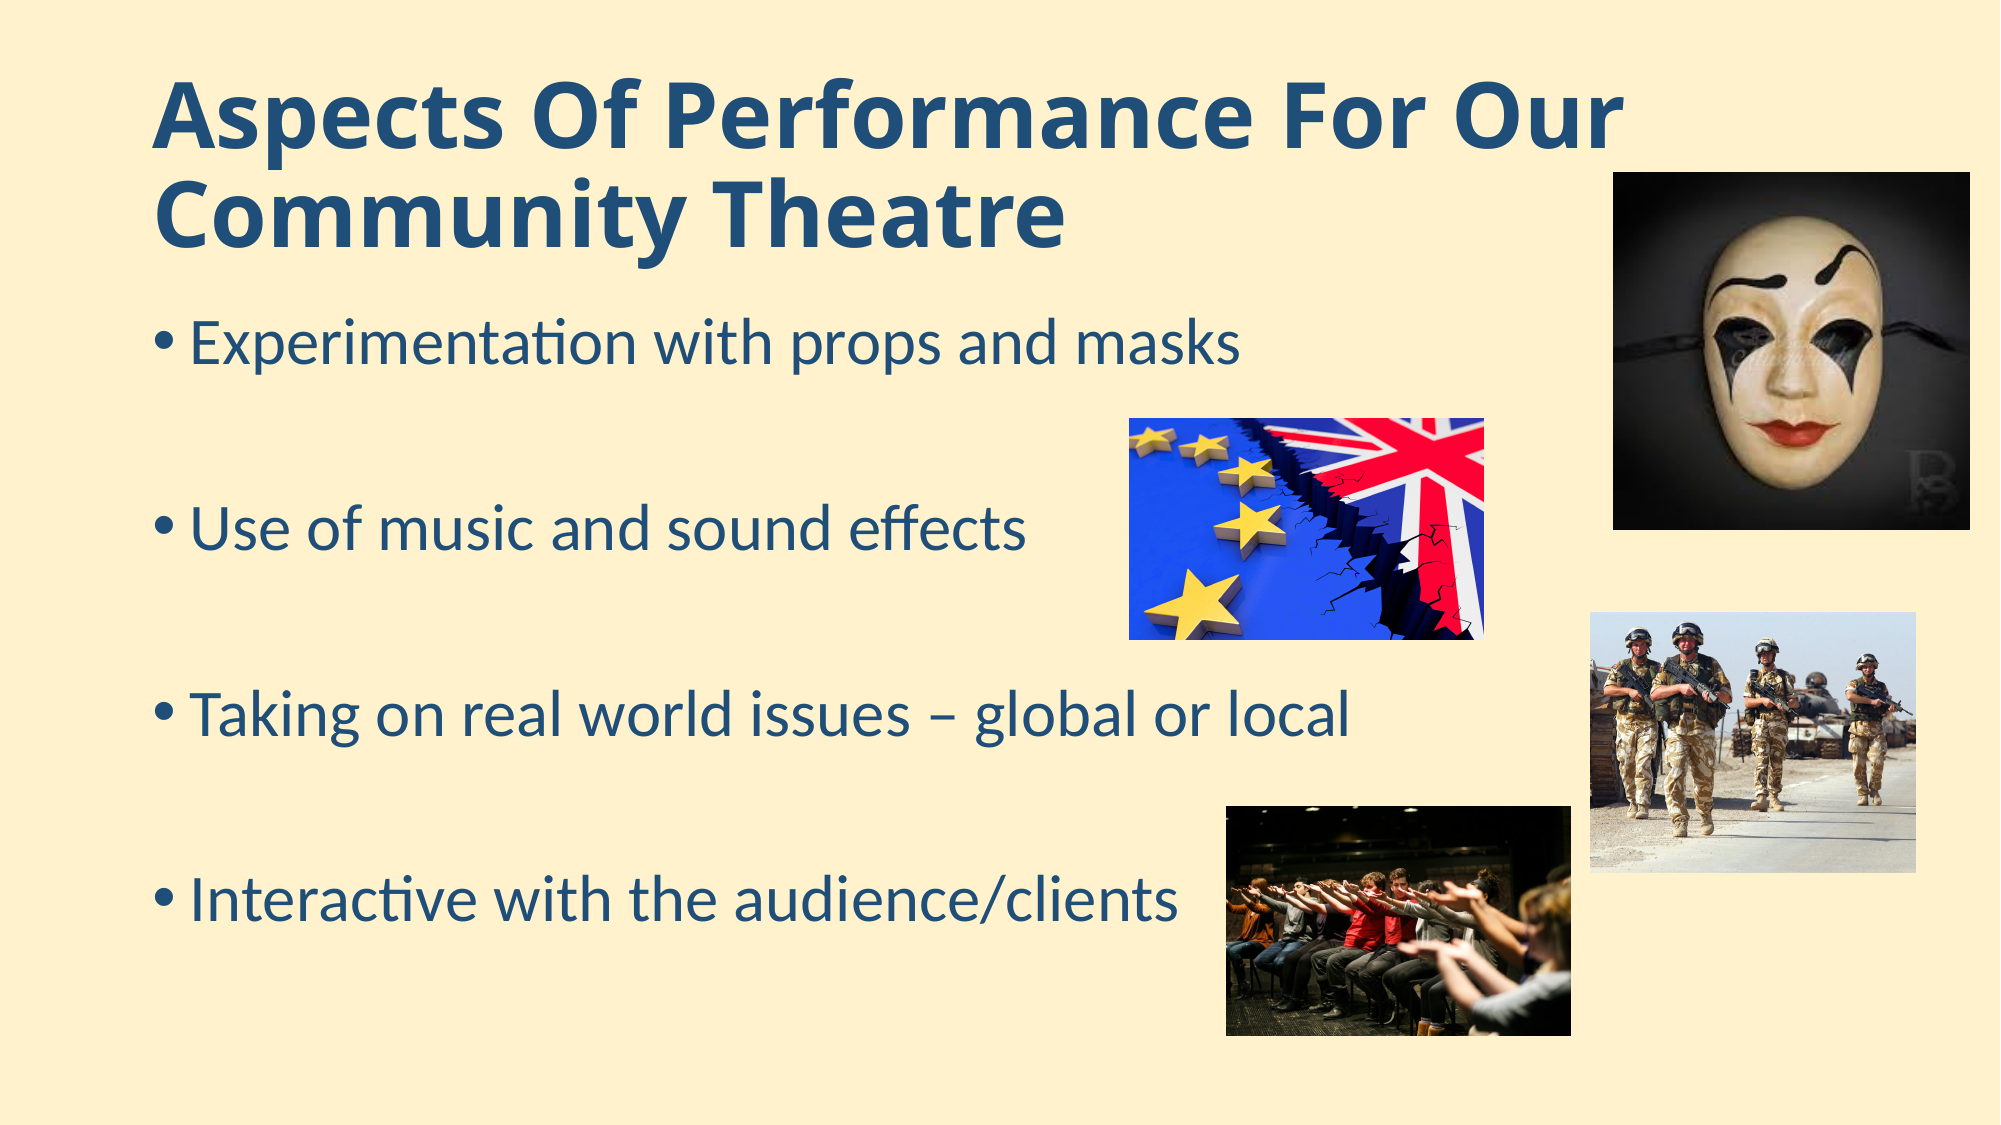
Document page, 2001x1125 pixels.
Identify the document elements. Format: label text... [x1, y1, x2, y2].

picture [1590, 612, 1916, 873]
picture [1612, 172, 1970, 530]
picture [1226, 806, 1571, 1036]
title Aspects Of Performance For Our Community Theatre [137, 59, 1863, 278]
list Experimentation with props and masks Use of music and sound effects Taking on real world issues – global or local Interactive with the audience/clients [137, 299, 1863, 1014]
picture [1129, 418, 1484, 640]
